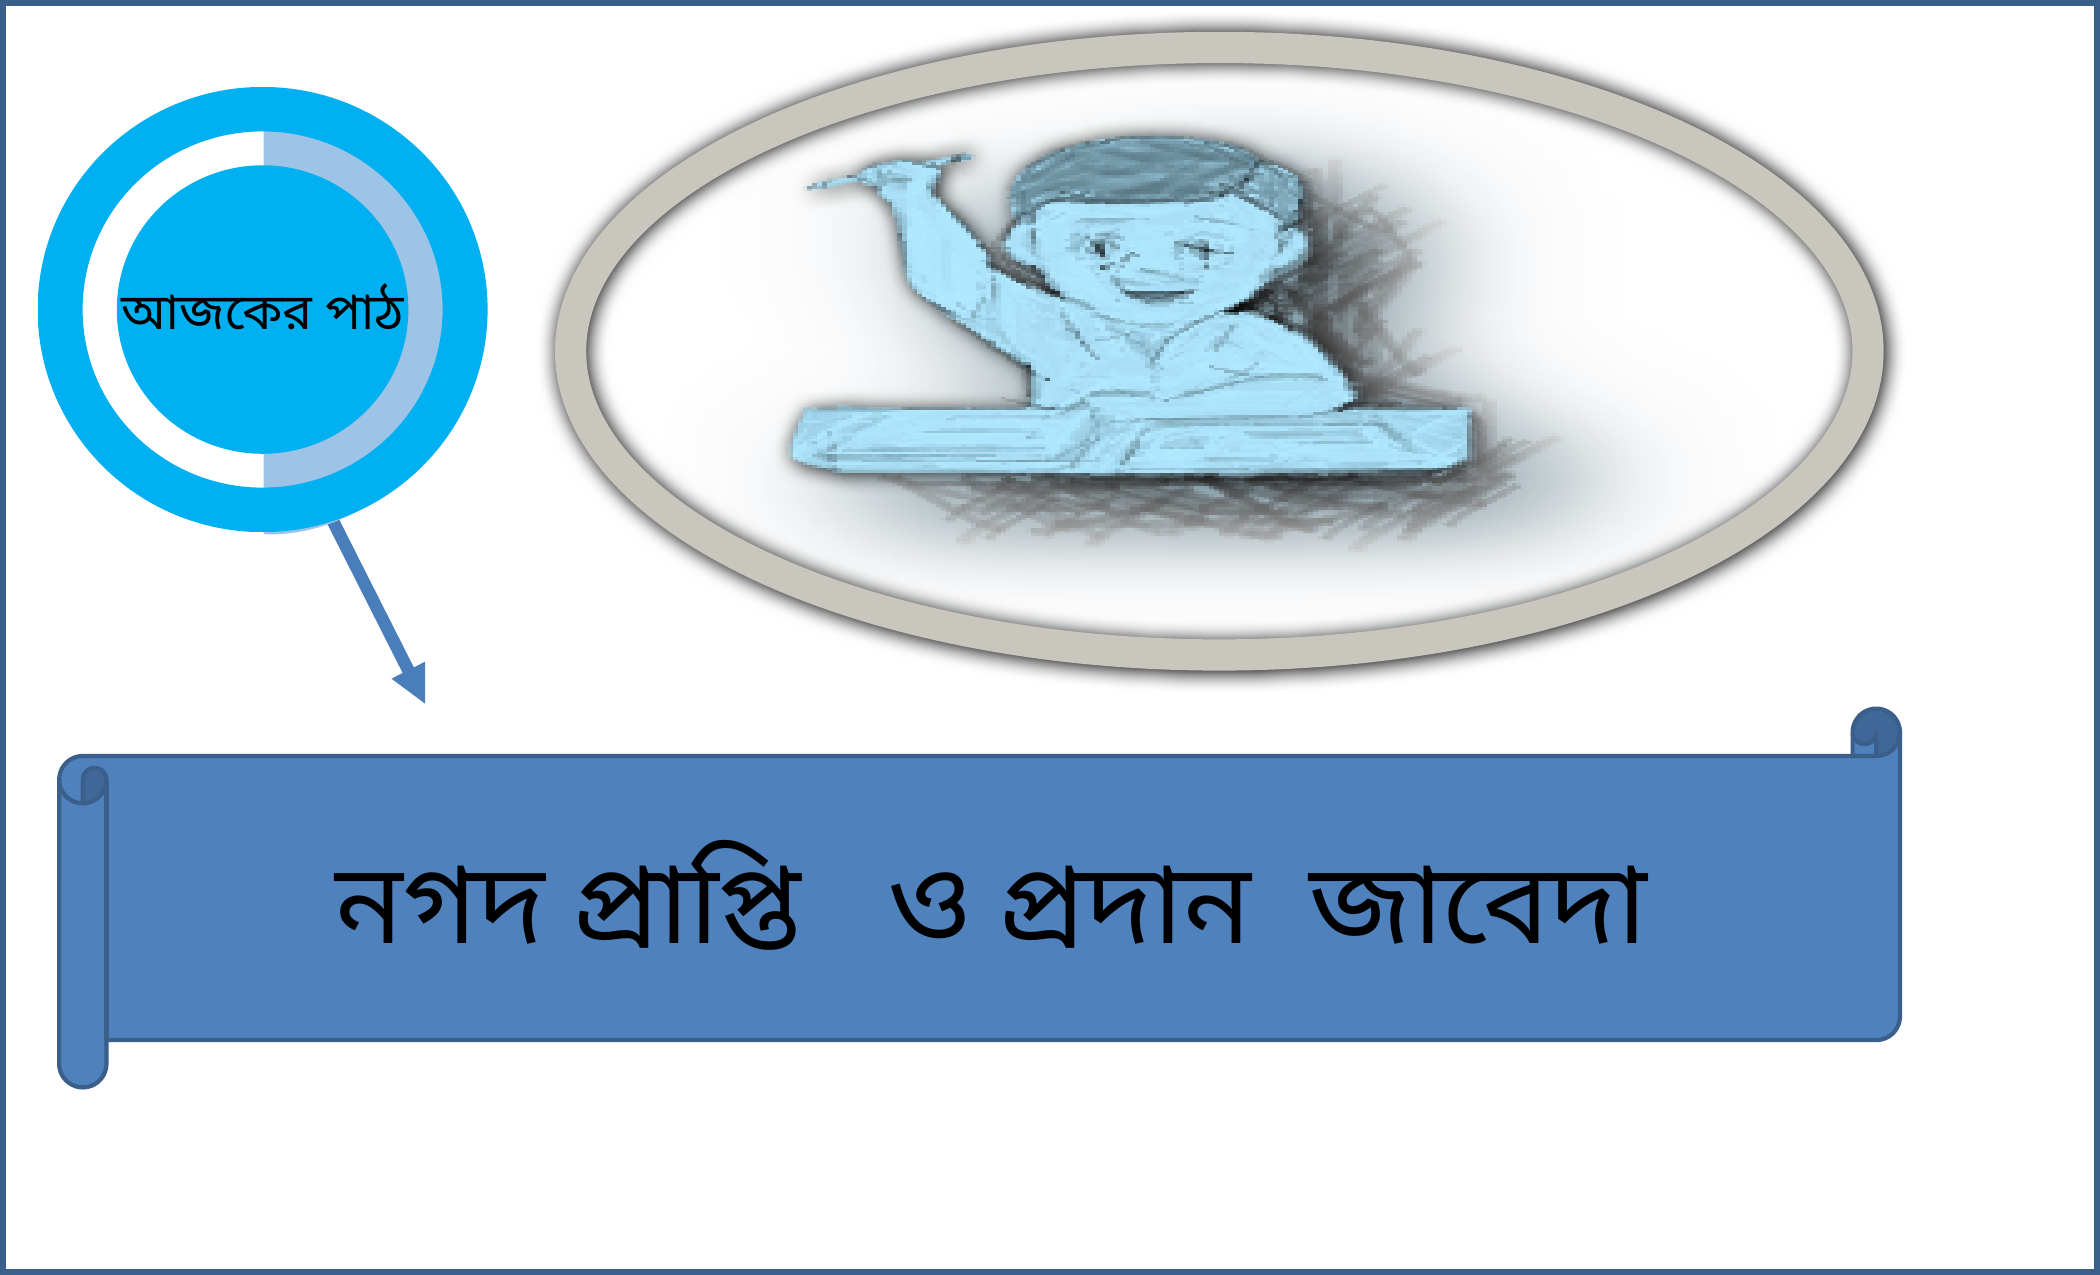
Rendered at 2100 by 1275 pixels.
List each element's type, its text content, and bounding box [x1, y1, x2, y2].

text_box [0, 0, 2100, 1275]
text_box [37, 86, 488, 704]
picture [570, 47, 1869, 656]
text_box নগদ প্রাপ্তি ও প্রদান জাবেদা [57, 706, 1903, 1090]
